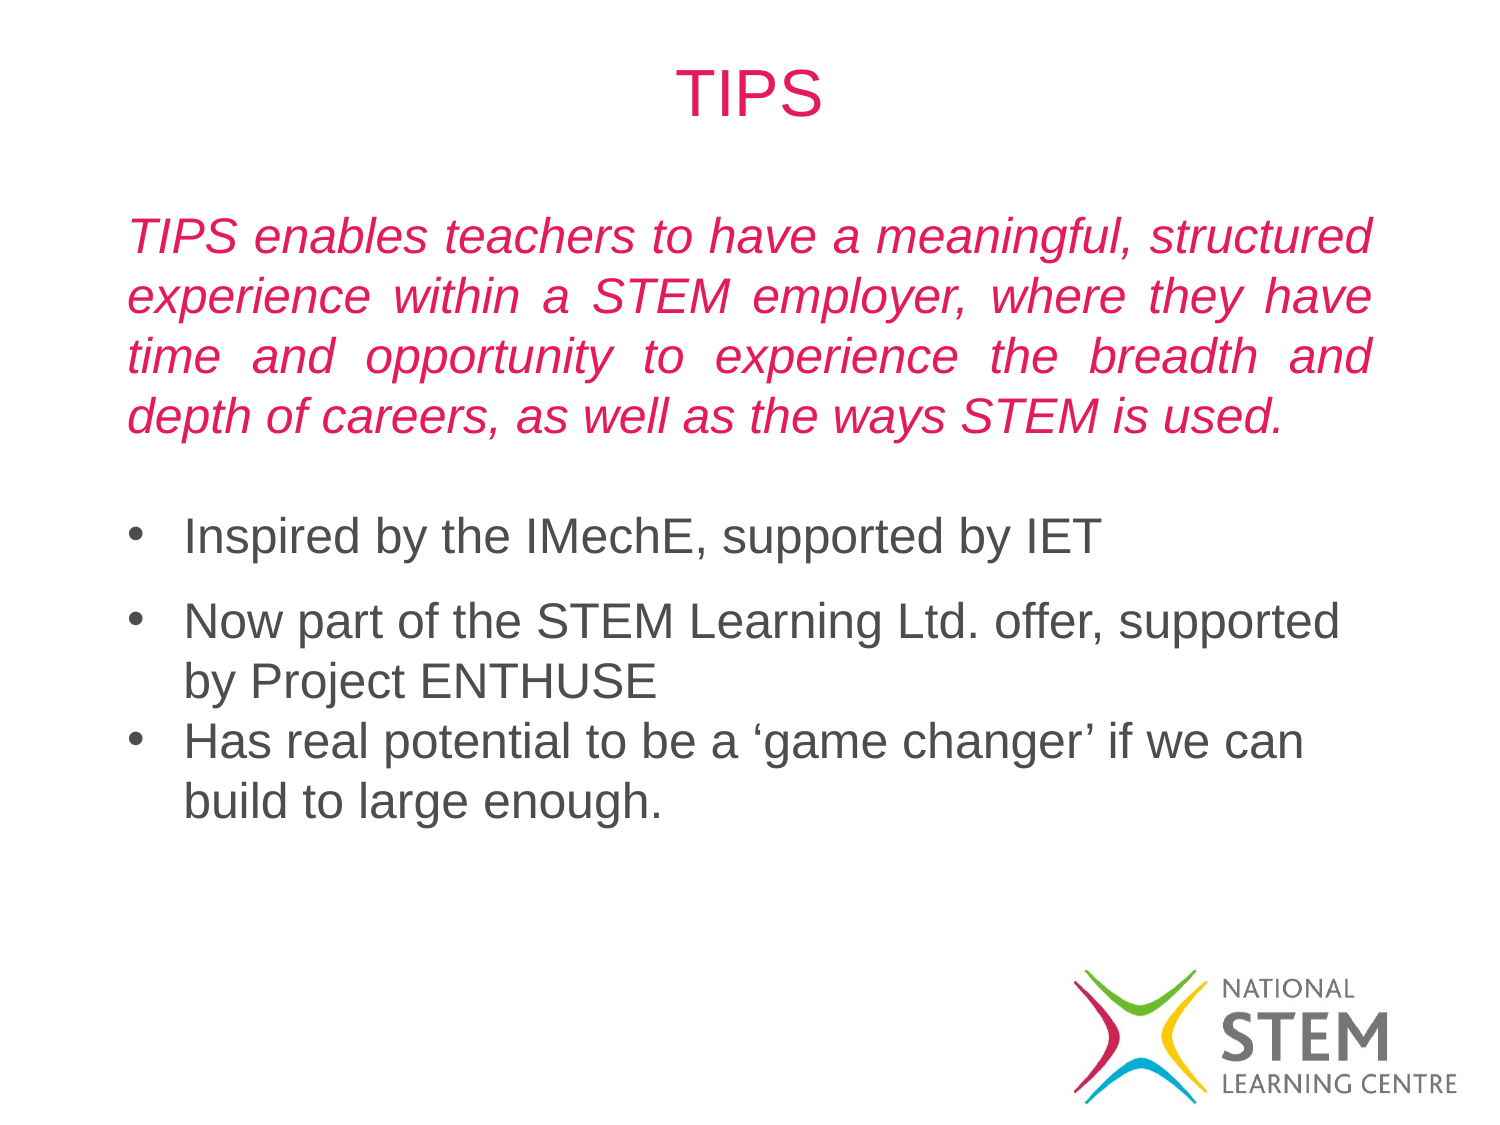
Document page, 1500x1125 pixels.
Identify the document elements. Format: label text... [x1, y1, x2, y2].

text_box TIPS [0, 42, 1500, 138]
picture [1057, 953, 1472, 1120]
text_box TIPS enables teachers to have a meaningful, structured experience within a STEM employer, where they have time and opportunity to experience the breadth and depth of careers, as well as the ways STEM is used. Inspired by the IMechE, supported by IET Now part of the STEM Learning Ltd. offer, supported by Project ENTHUSE Has real potential to be a ‘game changer’ if we can build to large enough. [112, 196, 1388, 775]
